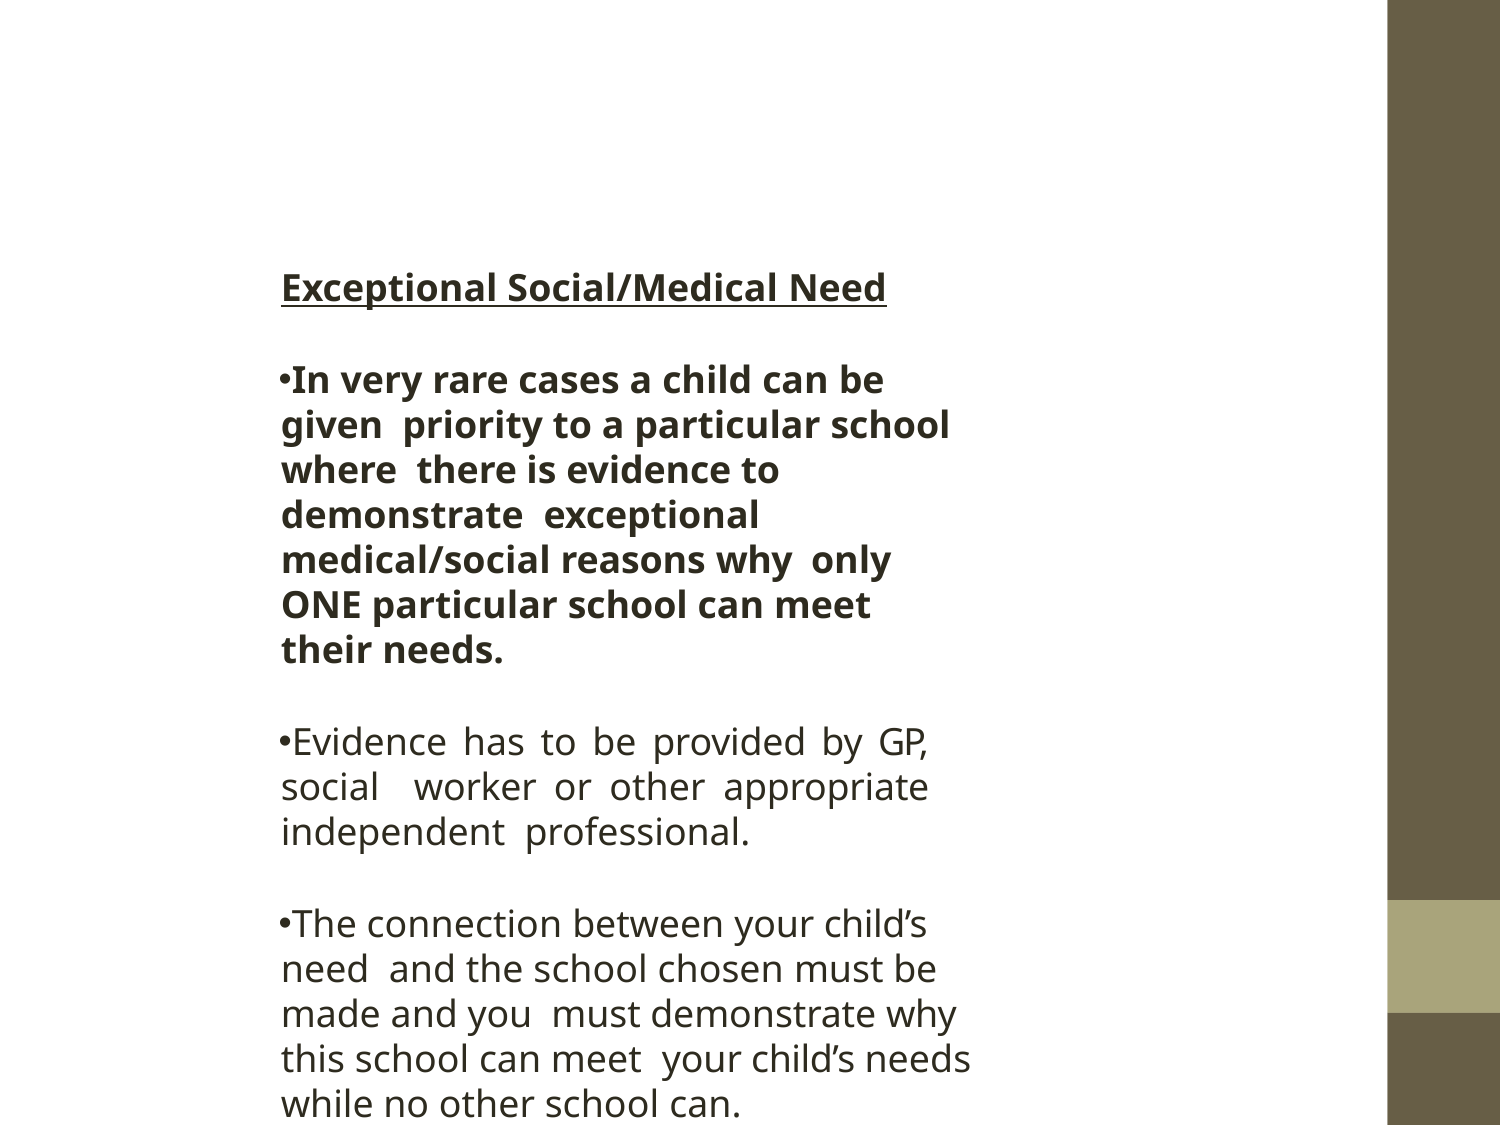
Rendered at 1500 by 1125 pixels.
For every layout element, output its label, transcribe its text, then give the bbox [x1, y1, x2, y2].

text_box Exceptional Social/Medical Need In very rare cases a child can be given priority to a particular school where there is evidence to demonstrate exceptional medical/social reasons why only ONE particular school can meet their needs. Evidence has to be provided by GP, social worker or other appropriate independent professional. The connection between your child’s need and the school chosen must be made and you must demonstrate why this school can meet your child’s needs while no other school can. [278, 262, 977, 1125]
